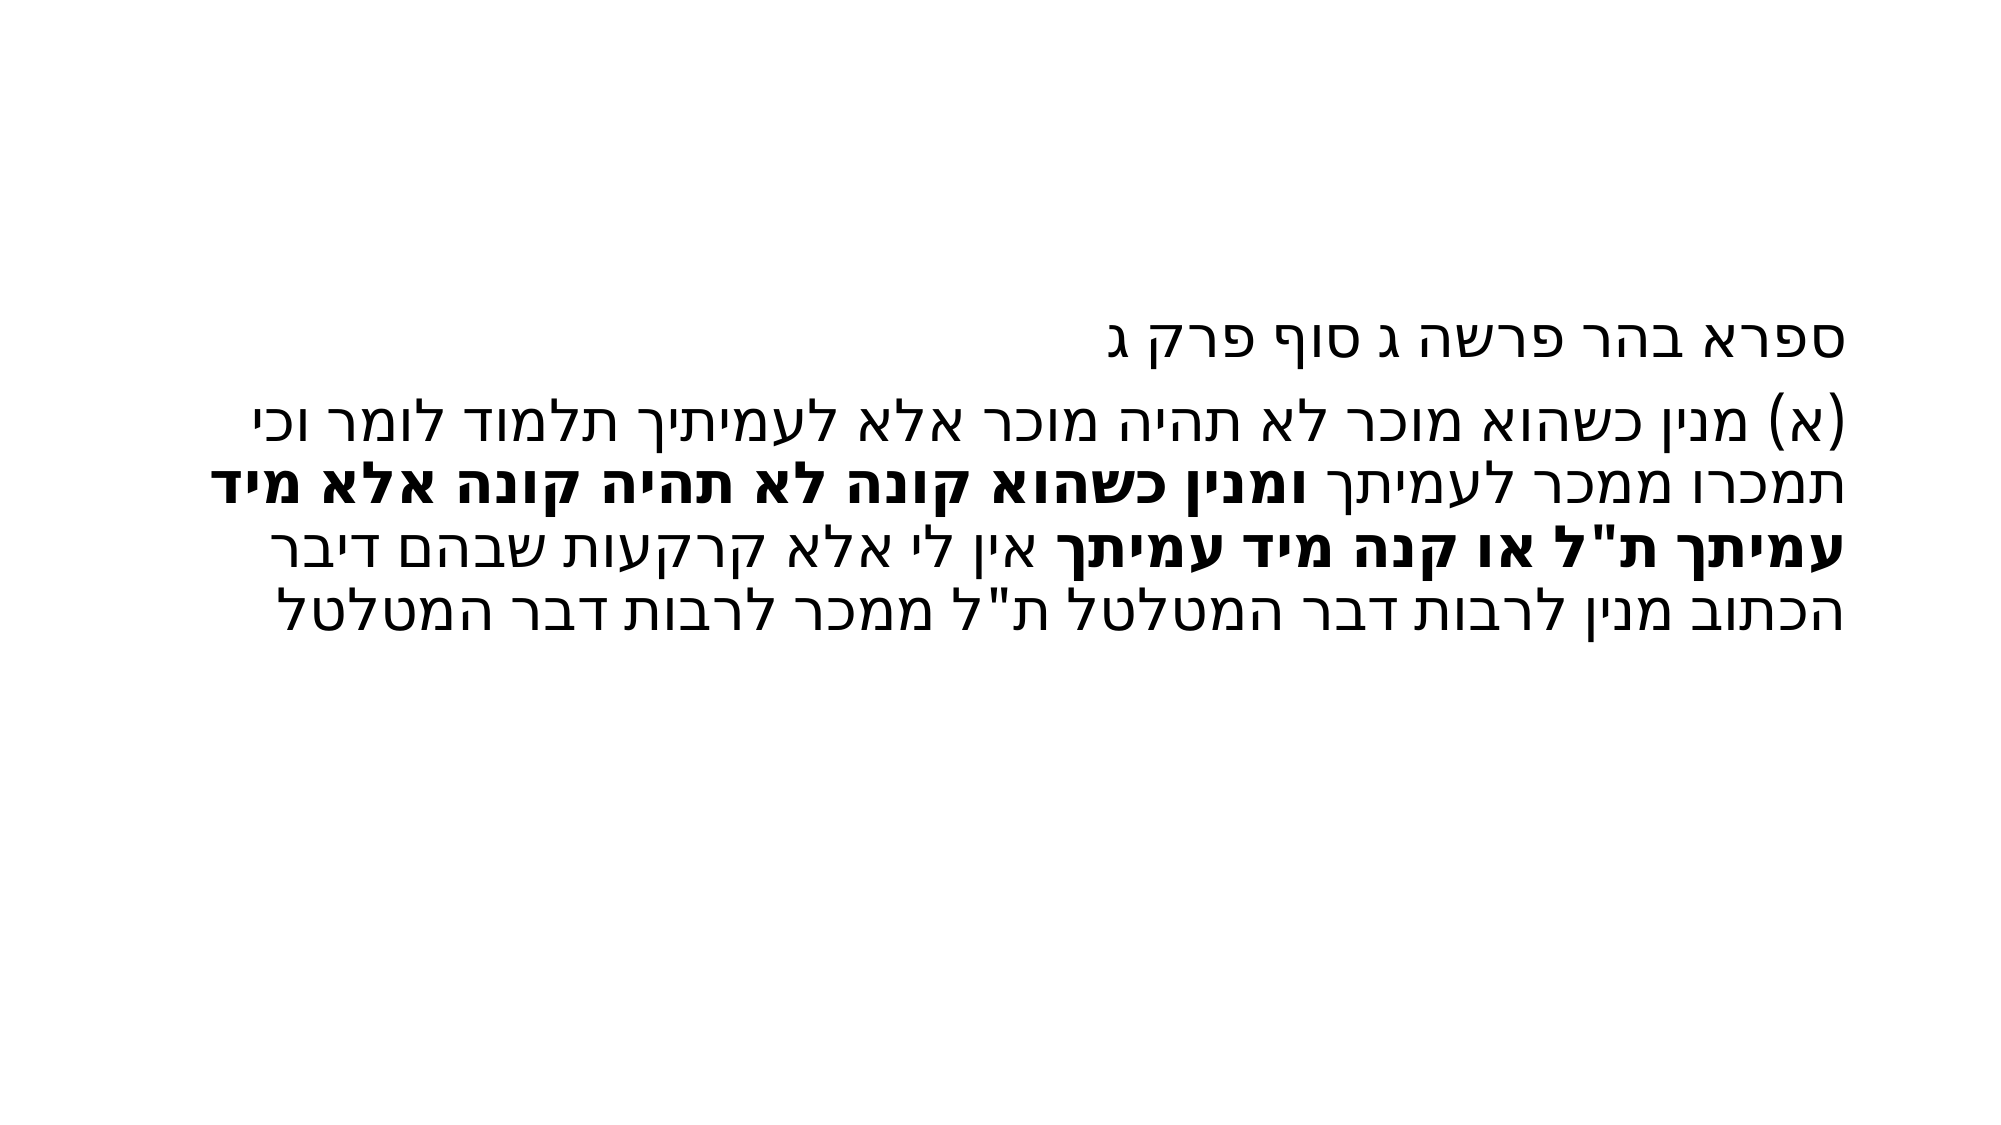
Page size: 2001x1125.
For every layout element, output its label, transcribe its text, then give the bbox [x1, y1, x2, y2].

list ספרא בהר פרשה ג סוף פרק ג (א) מנין כשהוא מוכר לא תהיה מוכר אלא לעמיתיך תלמוד לומר וכי תמכרו ממכר לעמיתך ומנין כשהוא קונה לא תהיה קונה אלא מיד עמיתך ת"ל או קנה מיד עמיתך אין לי אלא קרקעות שבהם דיבר הכתוב מנין לרבות דבר המטלטל ת"ל ממכר לרבות דבר המטלטל [137, 299, 1863, 1014]
